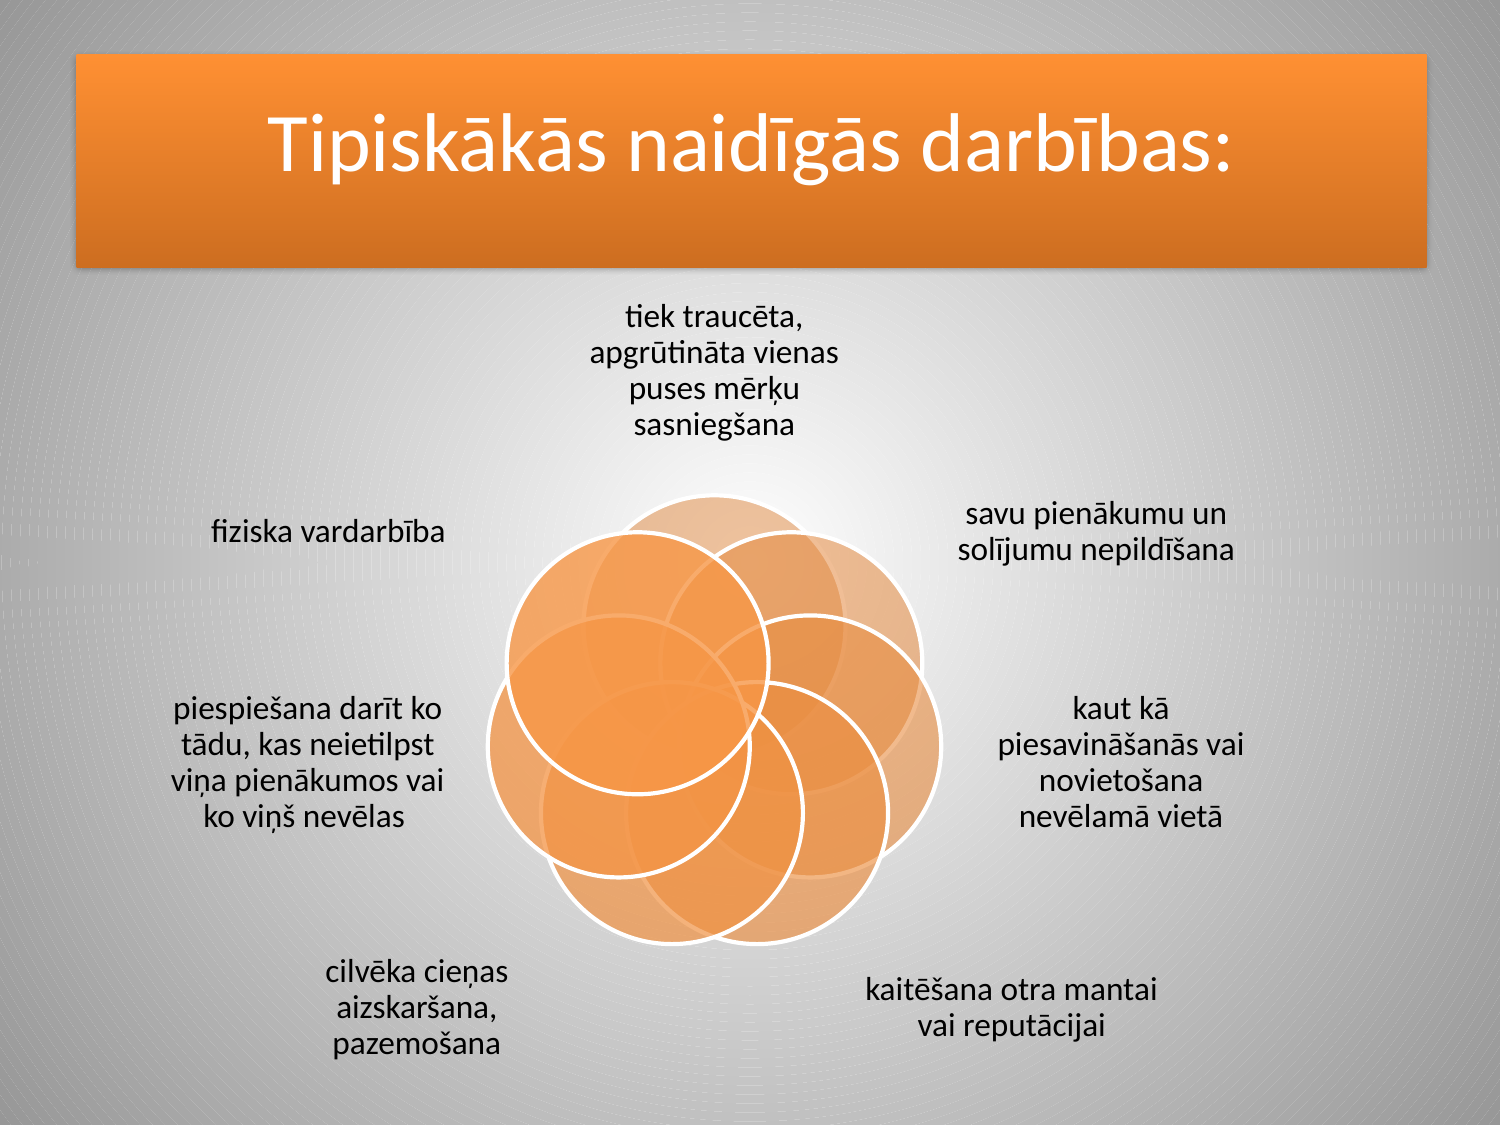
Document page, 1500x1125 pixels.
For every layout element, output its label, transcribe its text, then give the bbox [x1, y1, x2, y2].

title Tipiskākās naidīgās darbības: [76, 54, 1427, 268]
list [0, 290, 1483, 1095]
